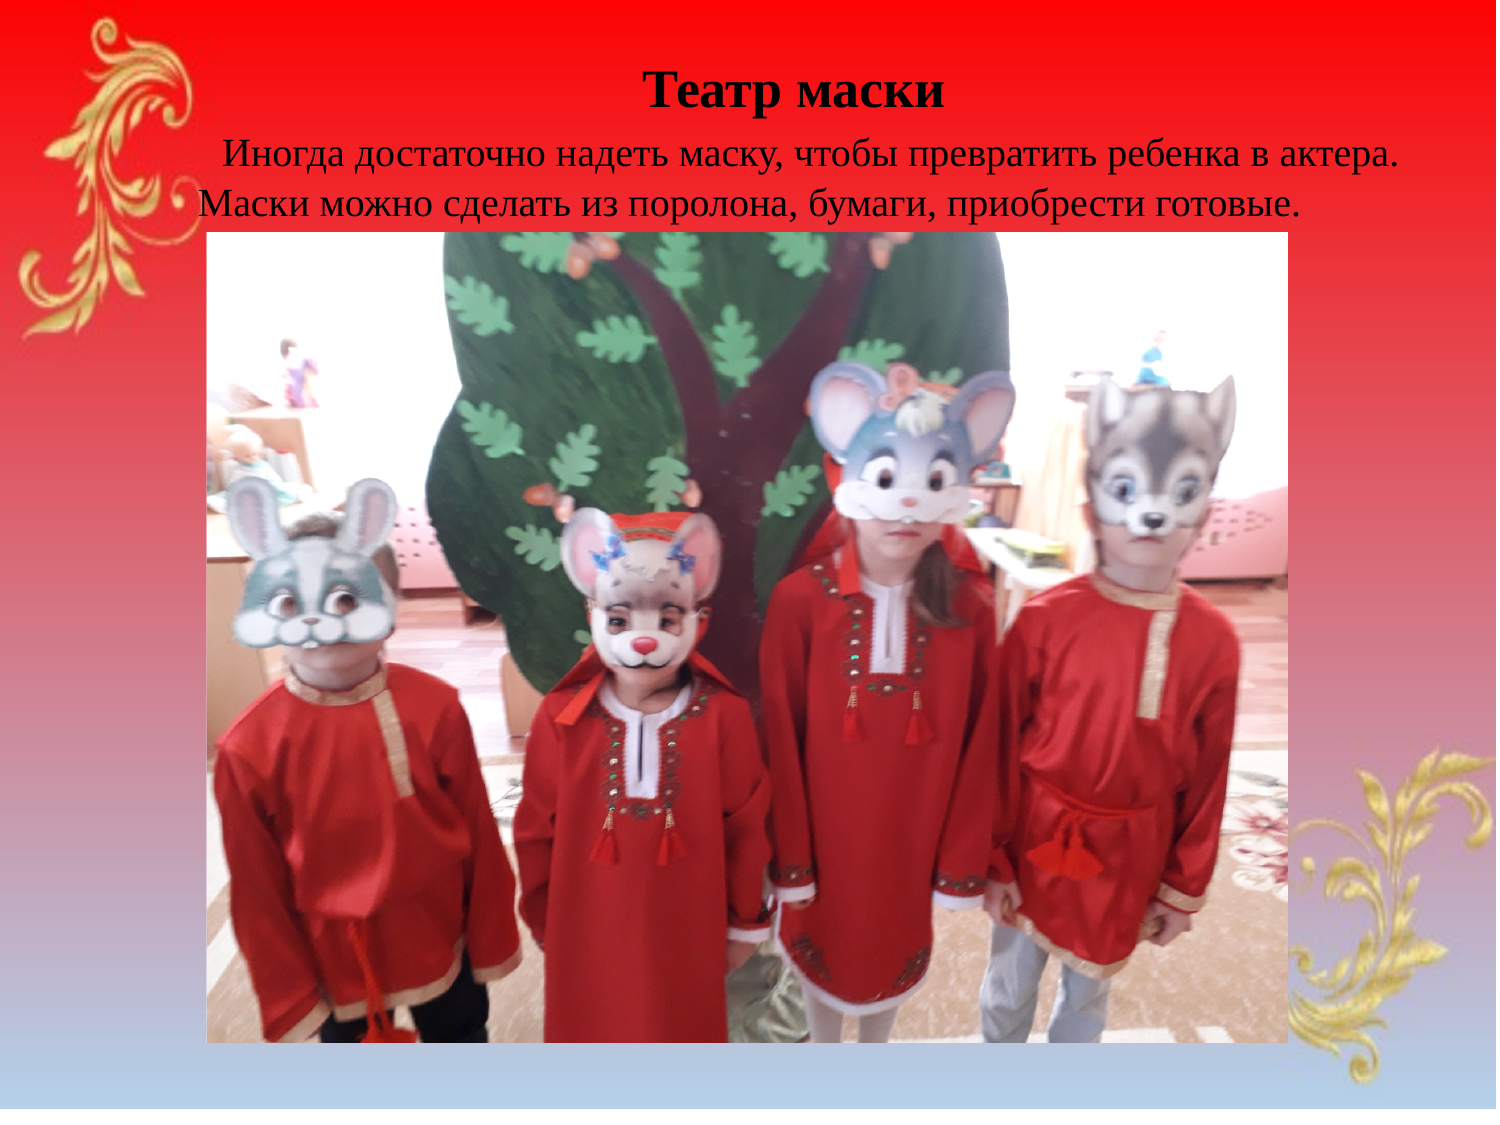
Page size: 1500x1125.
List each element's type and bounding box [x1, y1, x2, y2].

list [0, 0, 1496, 1109]
picture [206, 231, 1288, 1043]
